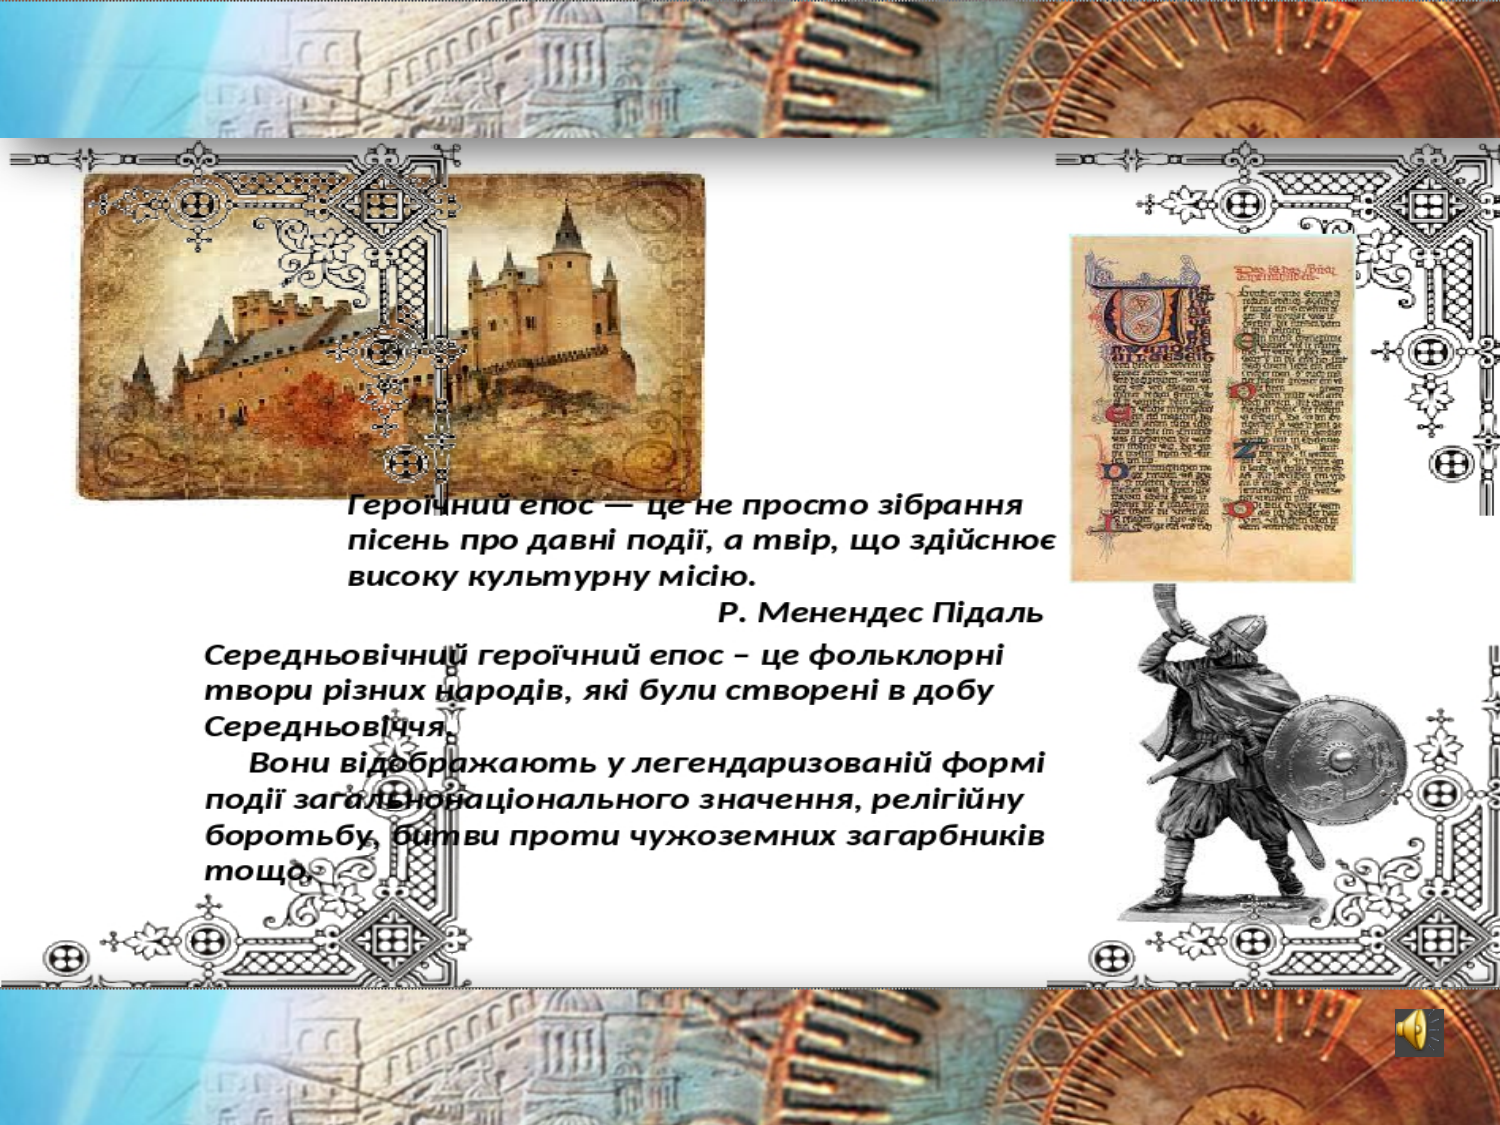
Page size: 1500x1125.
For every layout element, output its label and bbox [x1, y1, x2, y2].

picture [0, 0, 1500, 138]
picture [0, 987, 1500, 1125]
list [0, 145, 1500, 987]
